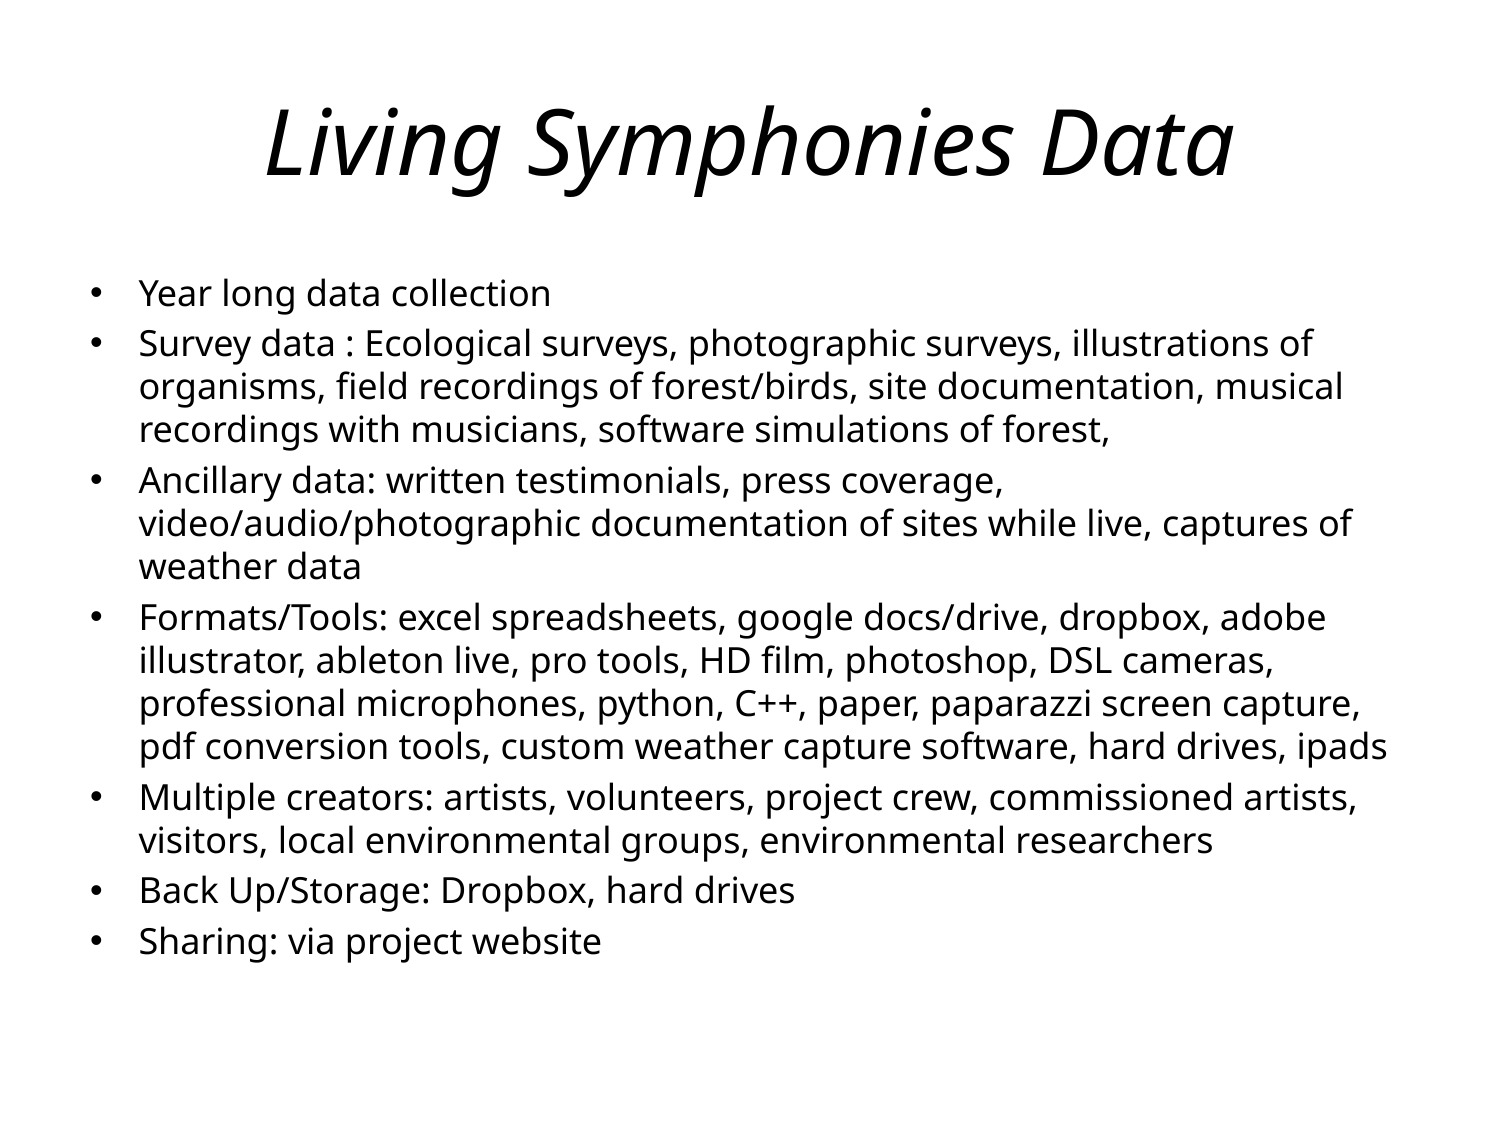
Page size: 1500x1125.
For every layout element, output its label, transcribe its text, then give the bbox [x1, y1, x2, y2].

list Year long data collection Survey data : Ecological surveys, photographic surveys, illustrations of organisms, field recordings of forest/birds, site documentation, musical recordings with musicians, software simulations of forest, Ancillary data: written testimonials, press coverage, video/audio/photographic documentation of sites while live, captures of weather data Formats/Tools: excel spreadsheets, google docs/drive, dropbox, adobe illustrator, ableton live, pro tools, HD film, photoshop, DSL cameras, professional microphones, python, C++, paper, paparazzi screen capture, pdf conversion tools, custom weather capture software, hard drives, ipads Multiple creators: artists, volunteers, project crew, commissioned artists, visitors, local environmental groups, environmental researchers Back Up/Storage: Dropbox, hard drives Sharing: via project website [75, 262, 1425, 1005]
title Living Symphonies Data [75, 45, 1425, 233]
